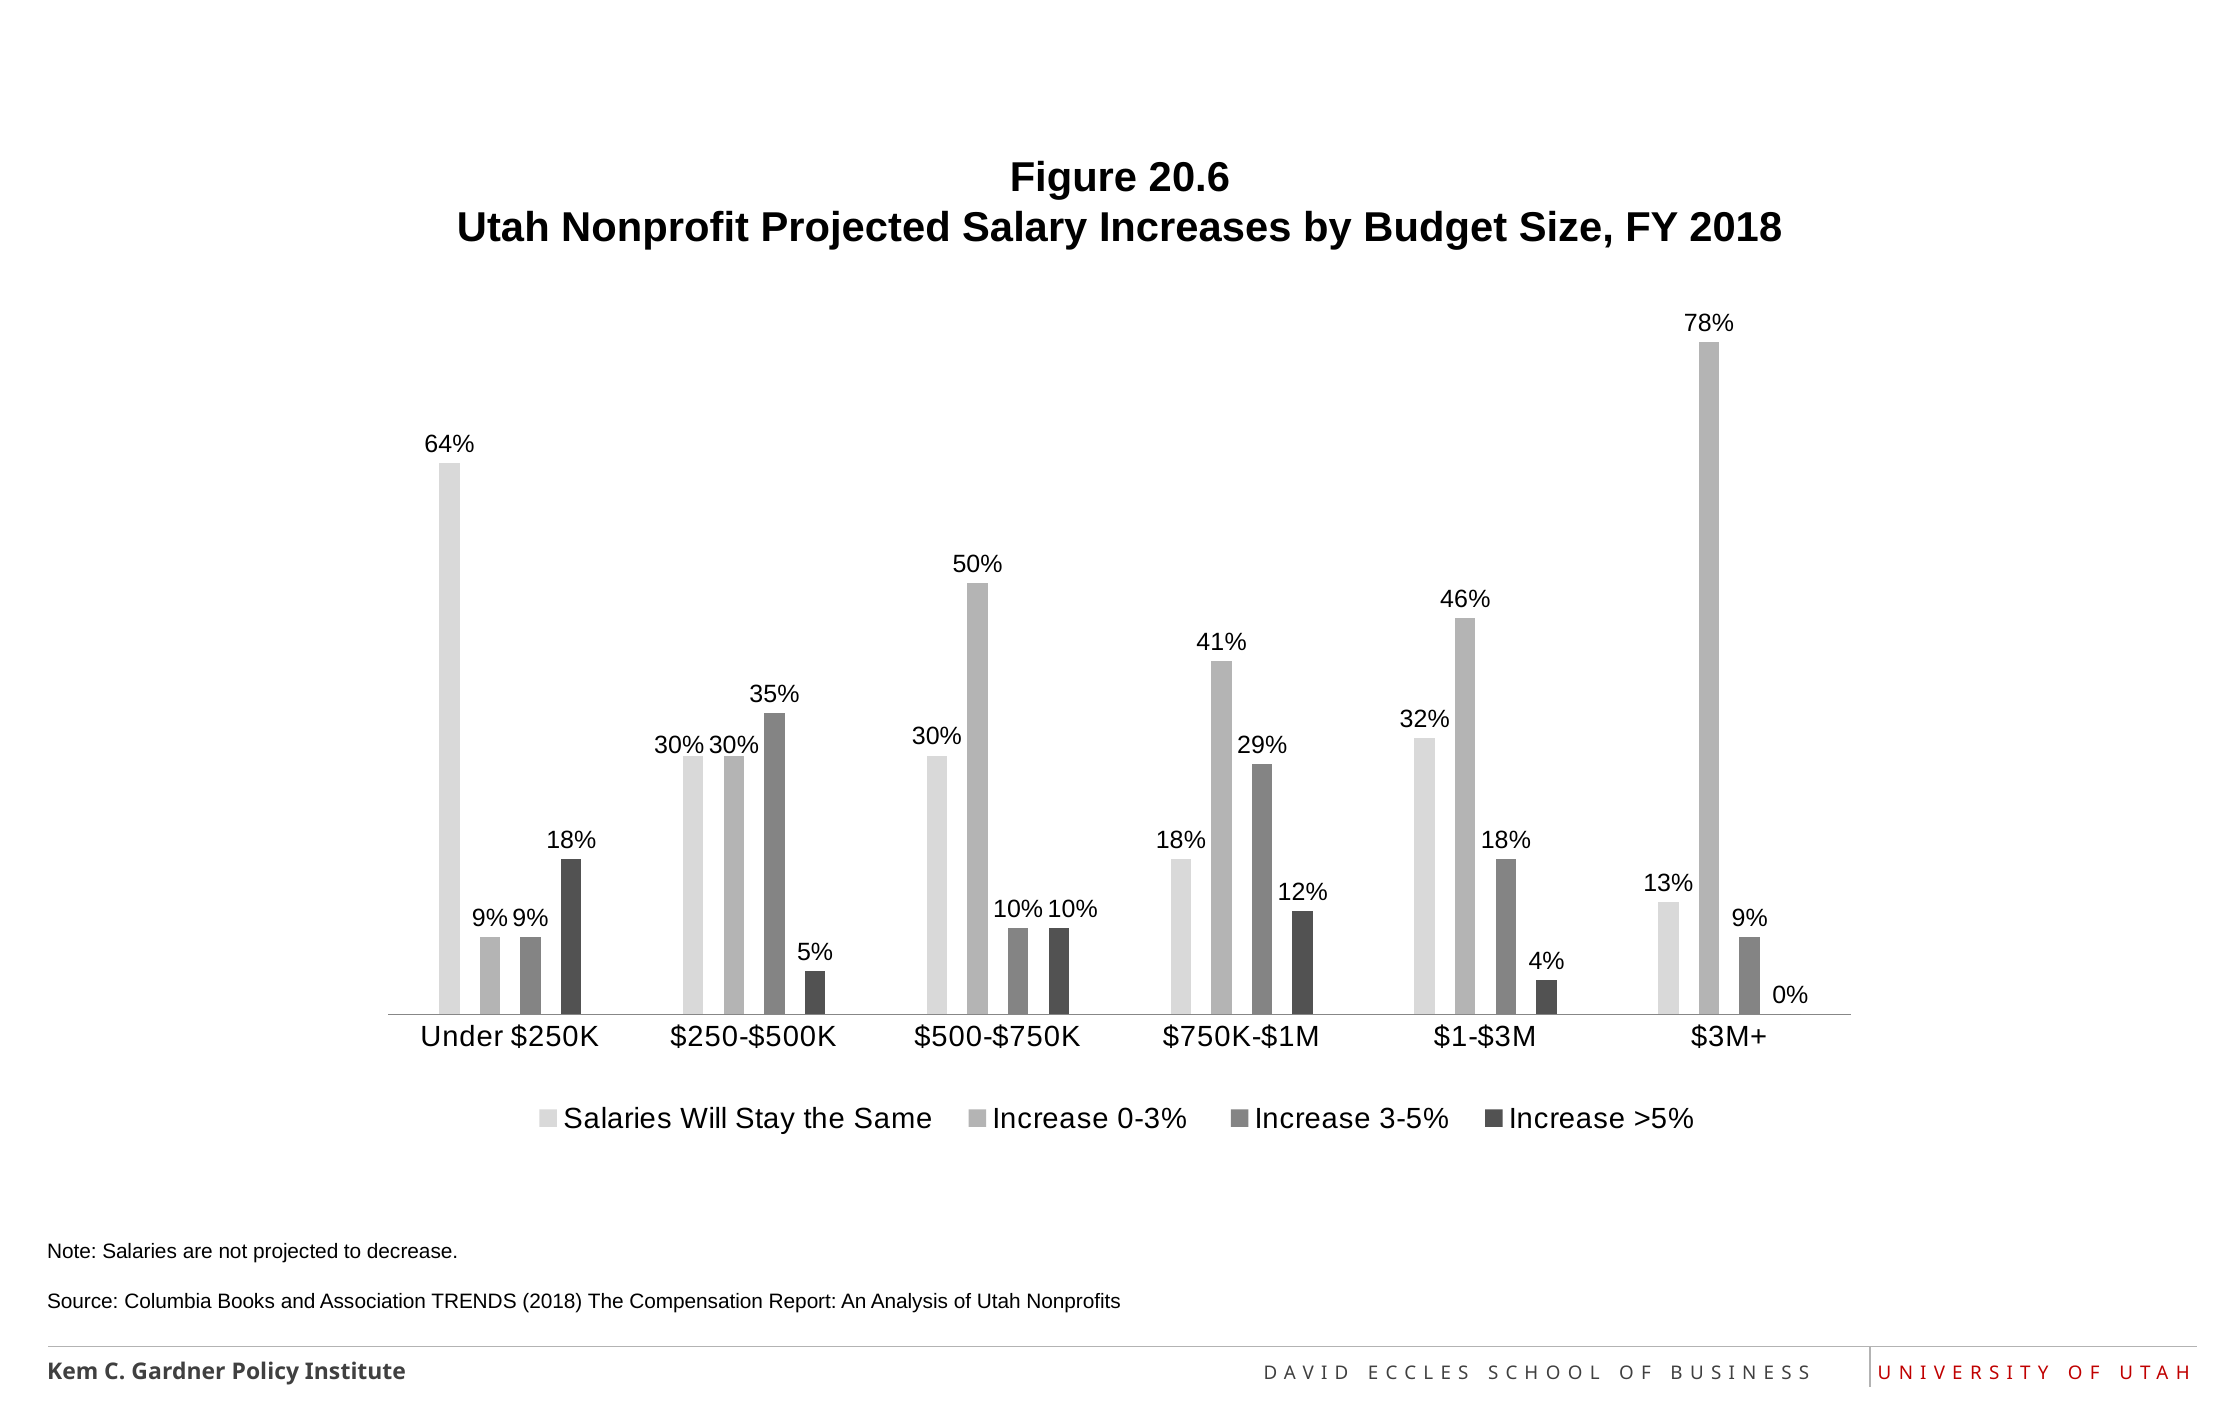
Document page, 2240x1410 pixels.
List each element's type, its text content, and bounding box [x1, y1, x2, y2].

text_box Figure 20.6 Utah Nonprofit Projected Salary Increases by Budget Size, FY 2018 [369, 142, 1870, 237]
text_box Note: Salaries are not projected to decrease. Source: Columbia Books and Association TRENDS (2018) The Compensation Report: An Analysis of Utah Nonprofits [32, 1229, 1533, 1320]
chart [369, 238, 1871, 1172]
